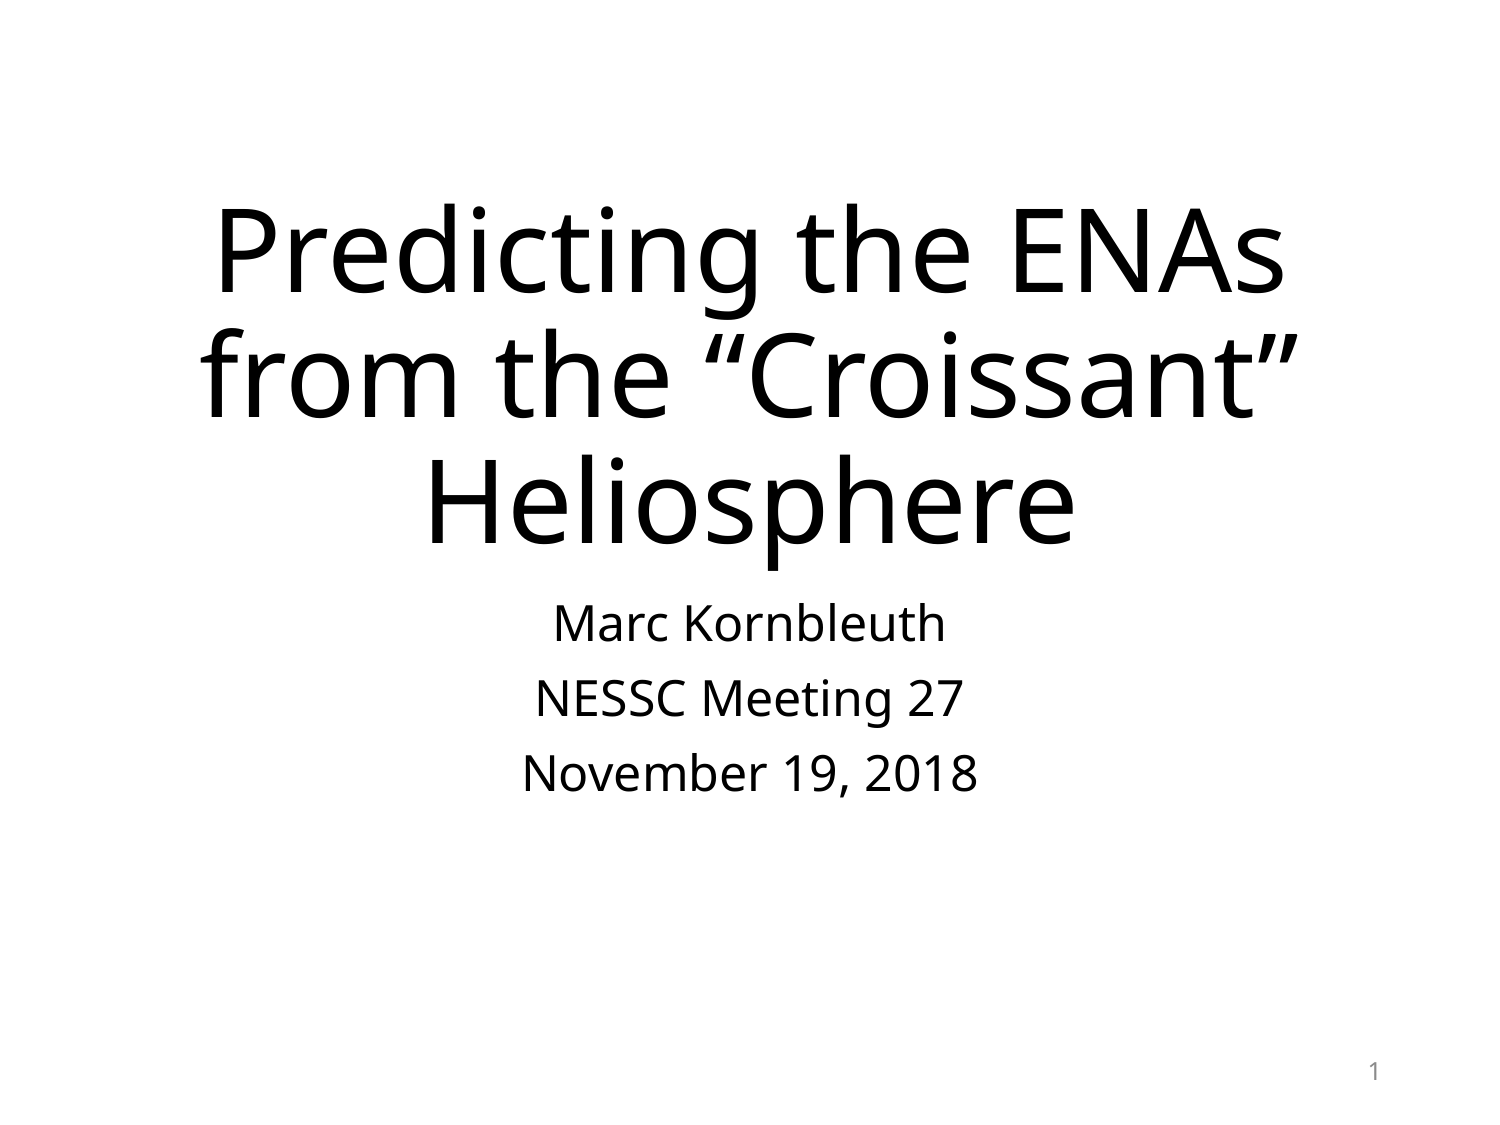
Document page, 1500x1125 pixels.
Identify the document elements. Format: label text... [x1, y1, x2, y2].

slide_number 1 [1059, 1042, 1397, 1103]
subtitle Marc Kornbleuth NESSC Meeting 27 November 19, 2018 [187, 590, 1313, 863]
title Predicting the ENAs from the “Croissant” Heliosphere [112, 184, 1388, 576]
